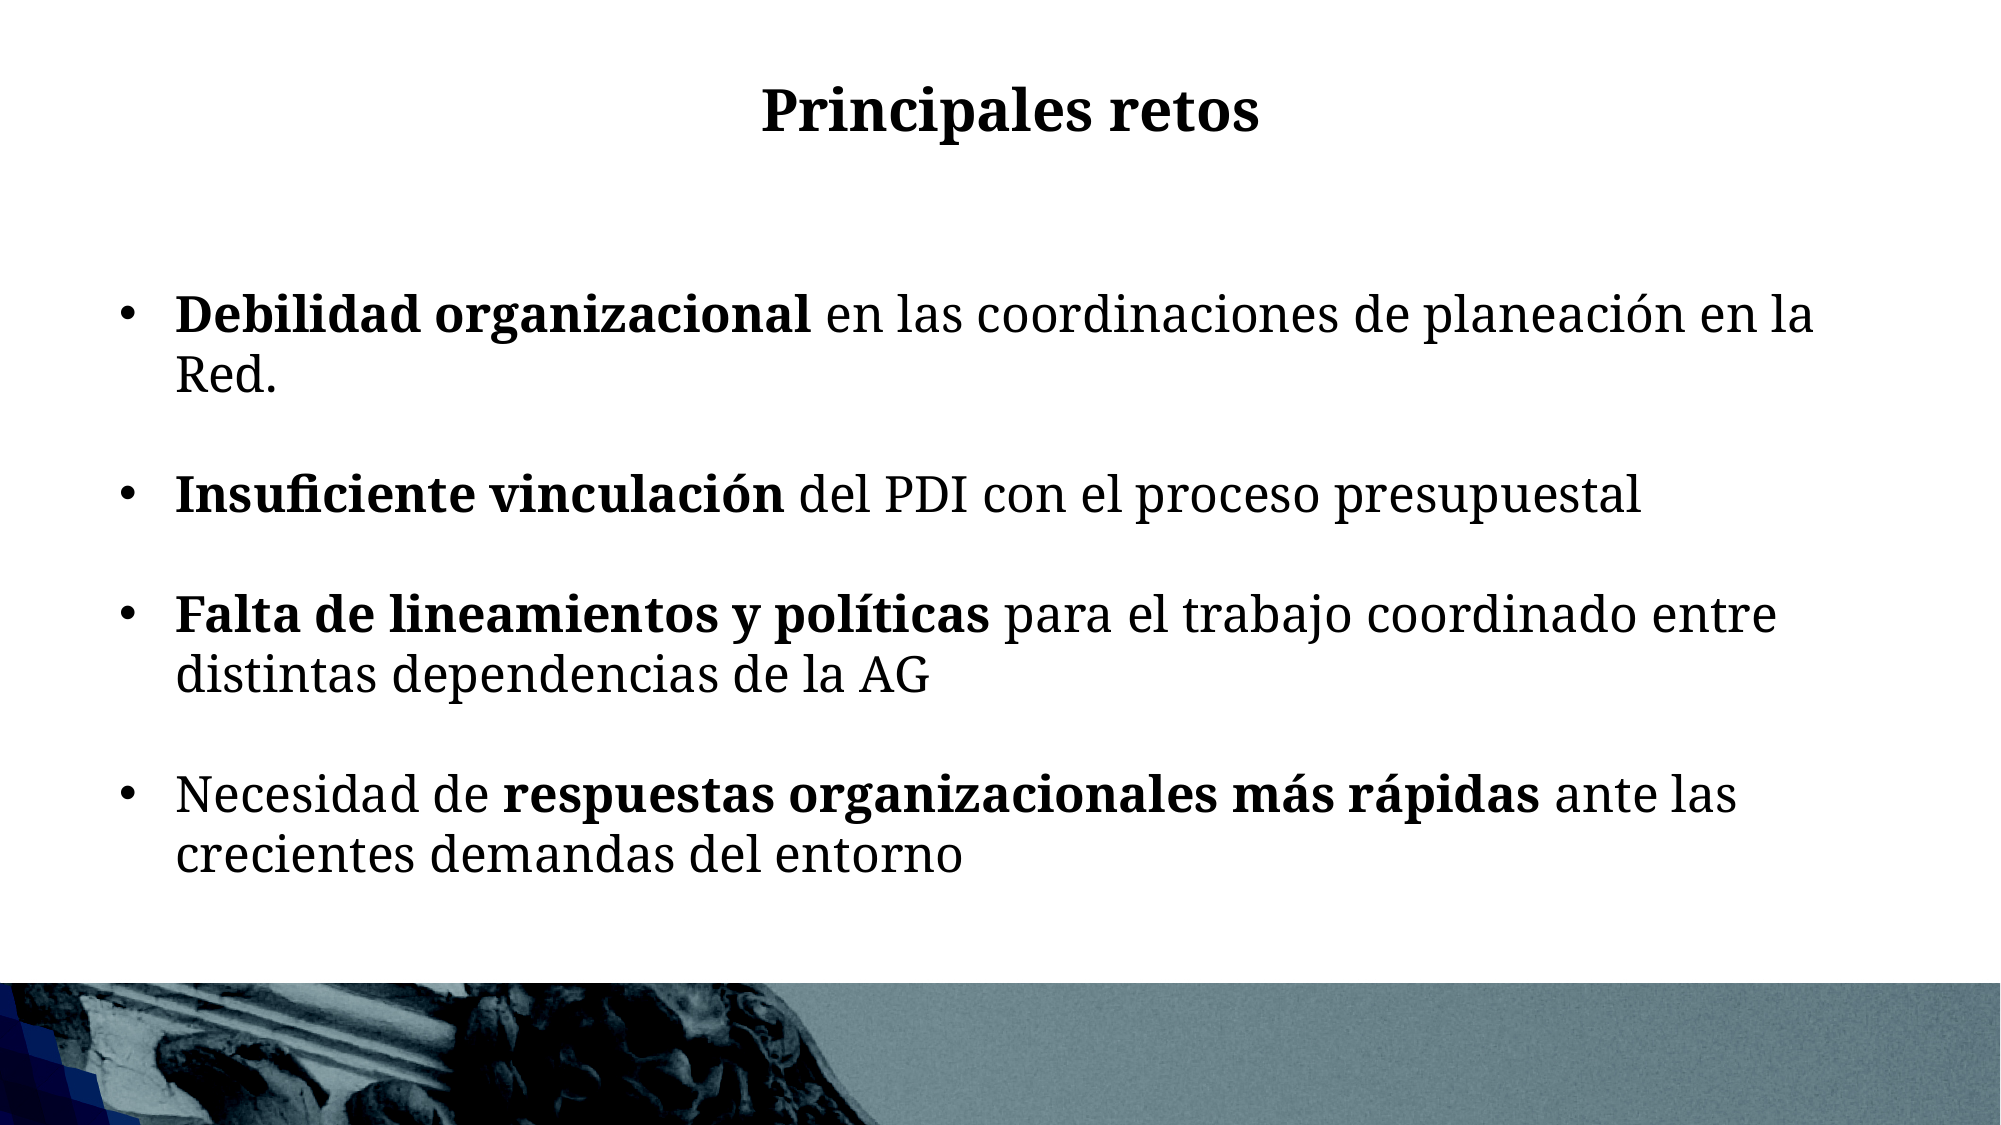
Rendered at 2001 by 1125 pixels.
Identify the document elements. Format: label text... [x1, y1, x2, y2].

text_box Principales retos [79, 65, 1943, 151]
picture [0, 0, 2001, 1125]
text_box Debilidad organizacional en las coordinaciones de planeación en la Red. Insuficiente vinculación del PDI con el proceso presupuestal Falta de lineamientos y políticas para el trabajo coordinado entre distintas dependencias de la AG Necesidad de respuestas organizacionales más rápidas ante las crecientes demandas del entorno [29, 274, 1943, 890]
